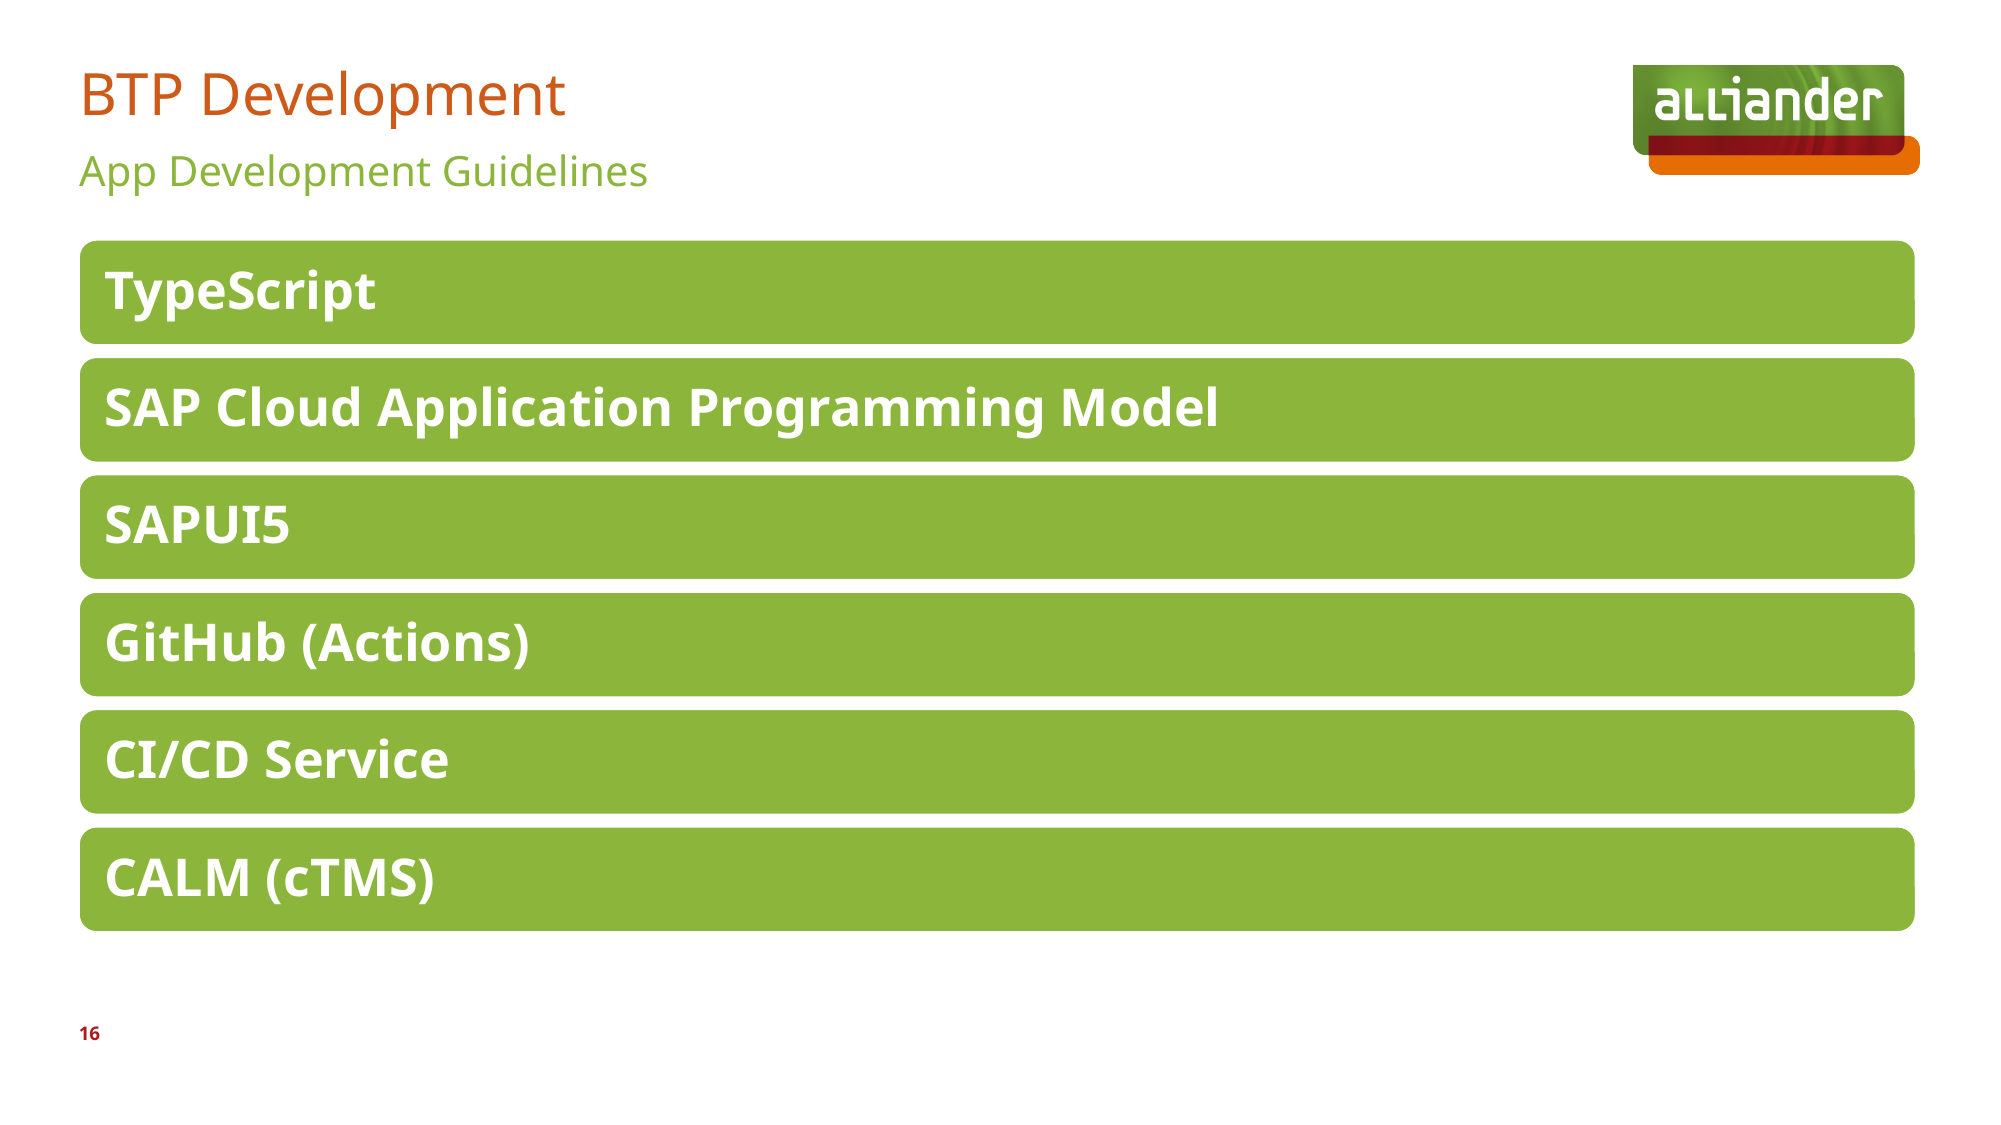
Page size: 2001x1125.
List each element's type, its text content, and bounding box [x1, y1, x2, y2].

slide_number 16 [78, 1015, 120, 1054]
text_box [78, 231, 1916, 940]
list App Development Guidelines [79, 134, 1589, 179]
title BTP Development [79, 65, 1589, 129]
picture [1633, 65, 1920, 175]
